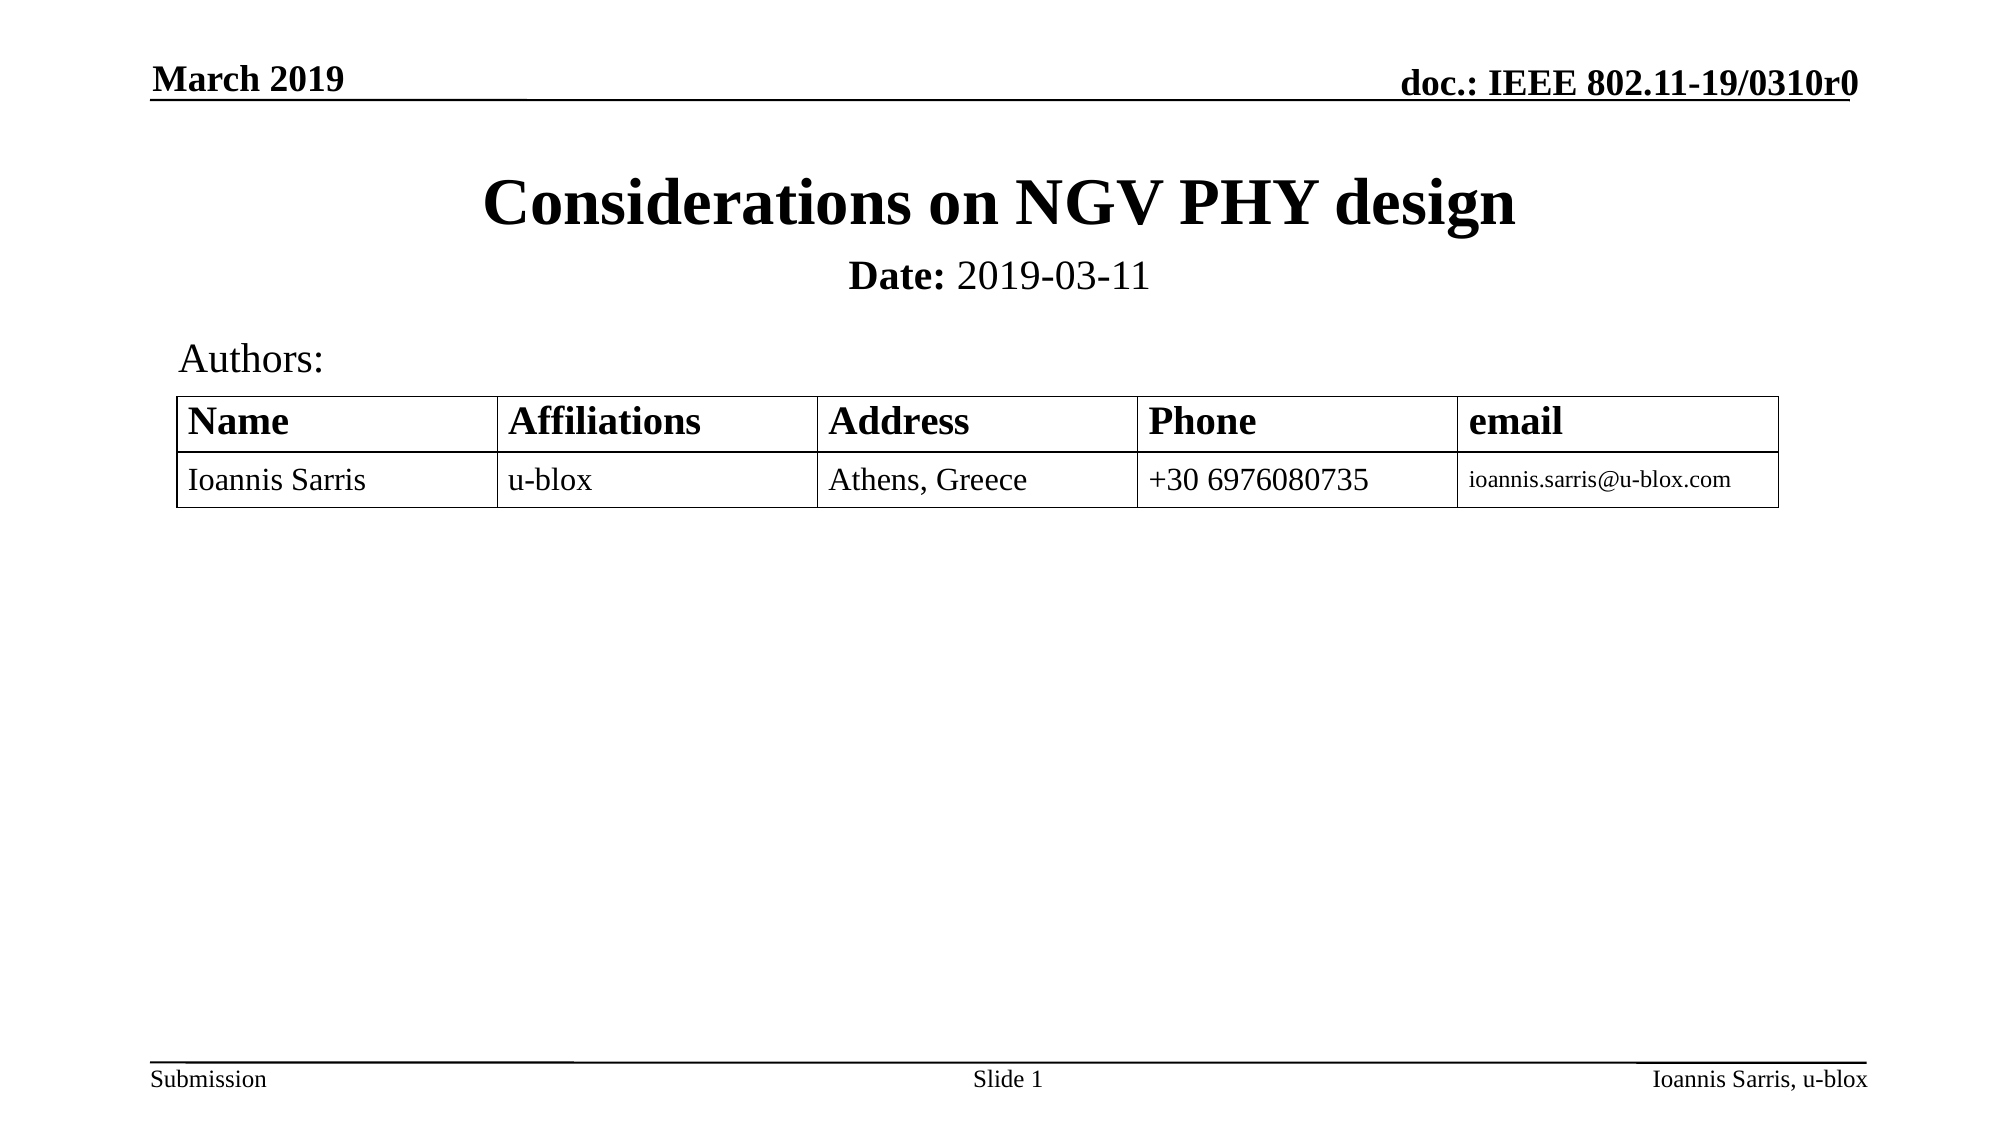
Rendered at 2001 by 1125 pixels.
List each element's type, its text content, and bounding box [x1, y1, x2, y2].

subtitle Date: 2019-03-11 [299, 239, 1701, 319]
footer Ioannis Sarris, u-blox [1171, 1061, 1869, 1093]
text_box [161, 395, 1829, 801]
slide_number Slide 1 [950, 1061, 1067, 1123]
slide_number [152, 54, 563, 100]
title Considerations on NGV PHY design [149, 76, 1851, 319]
text_box Authors: [162, 323, 401, 387]
